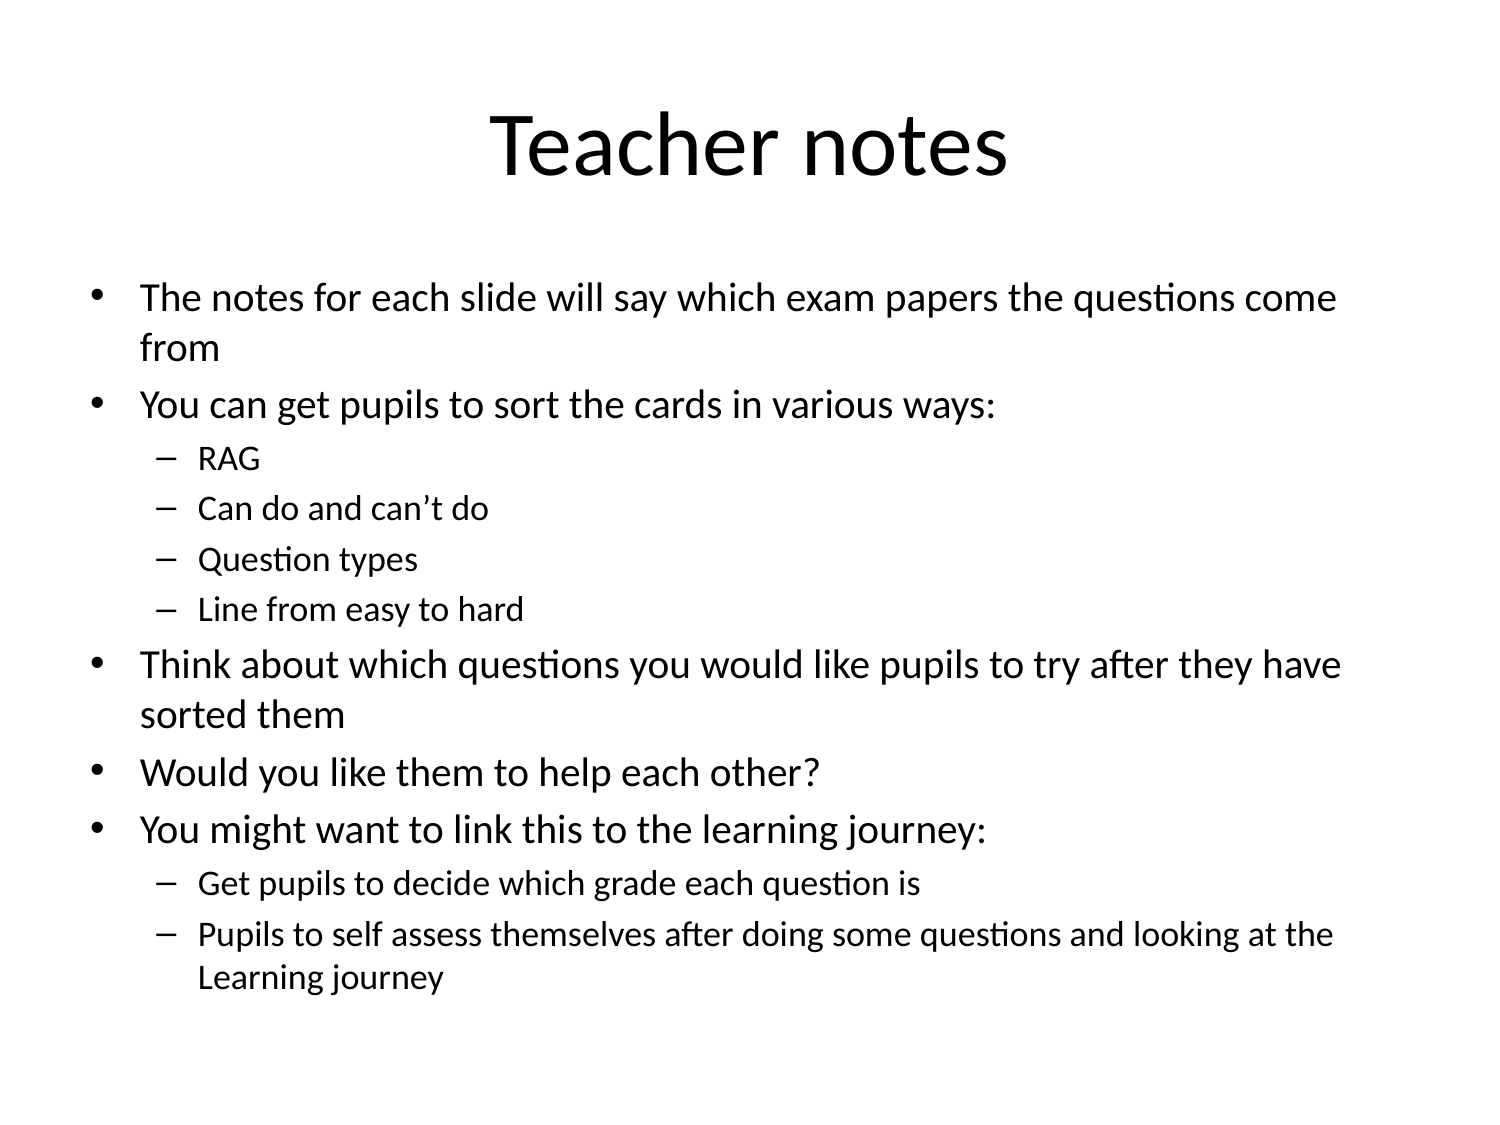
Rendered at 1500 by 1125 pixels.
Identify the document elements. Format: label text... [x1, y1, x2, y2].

title Teacher notes [75, 45, 1425, 233]
list The notes for each slide will say which exam papers the questions come from You can get pupils to sort the cards in various ways: RAG Can do and can’t do Question types Line from easy to hard Think about which questions you would like pupils to try after they have sorted them Would you like them to help each other? You might want to link this to the learning journey: Get pupils to decide which grade each question is Pupils to self assess themselves after doing some questions and looking at the Learning journey [75, 262, 1425, 1005]
